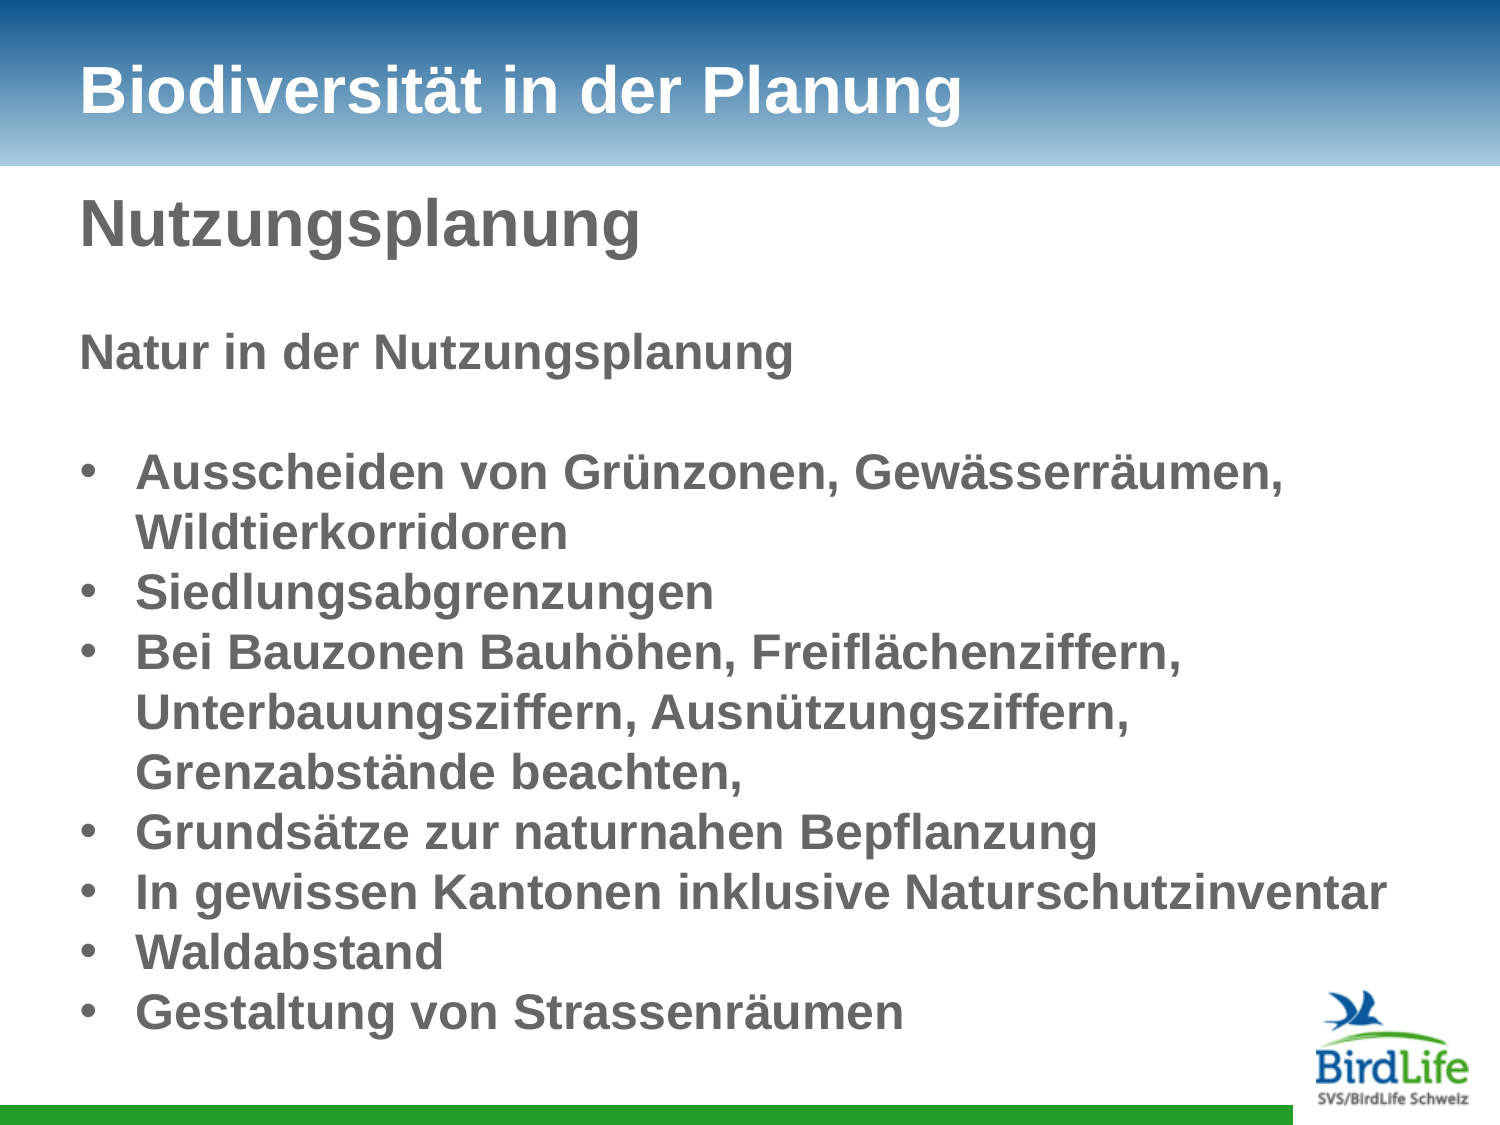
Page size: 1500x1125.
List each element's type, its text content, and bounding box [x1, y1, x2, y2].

title Biodiversität in der Planung [64, 23, 1340, 149]
text_box Nutzungsplanung Natur in der Nutzungsplanung Ausscheiden von Grünzonen, Gewässerräumen, Wildtierkorridoren Siedlungsabgrenzungen Bei Bauzonen Bauhöhen, Freiflächenziffern, Unterbauungsziffern, Ausnützungsziffern, Grenzabstände beachten, Grundsätze zur naturnahen Bepflanzung In gewissen Kantonen inklusive Naturschutzinventar Waldabstand Gestaltung von Strassenräumen - [64, 172, 1436, 1125]
picture [1436, 990, 1469, 1106]
